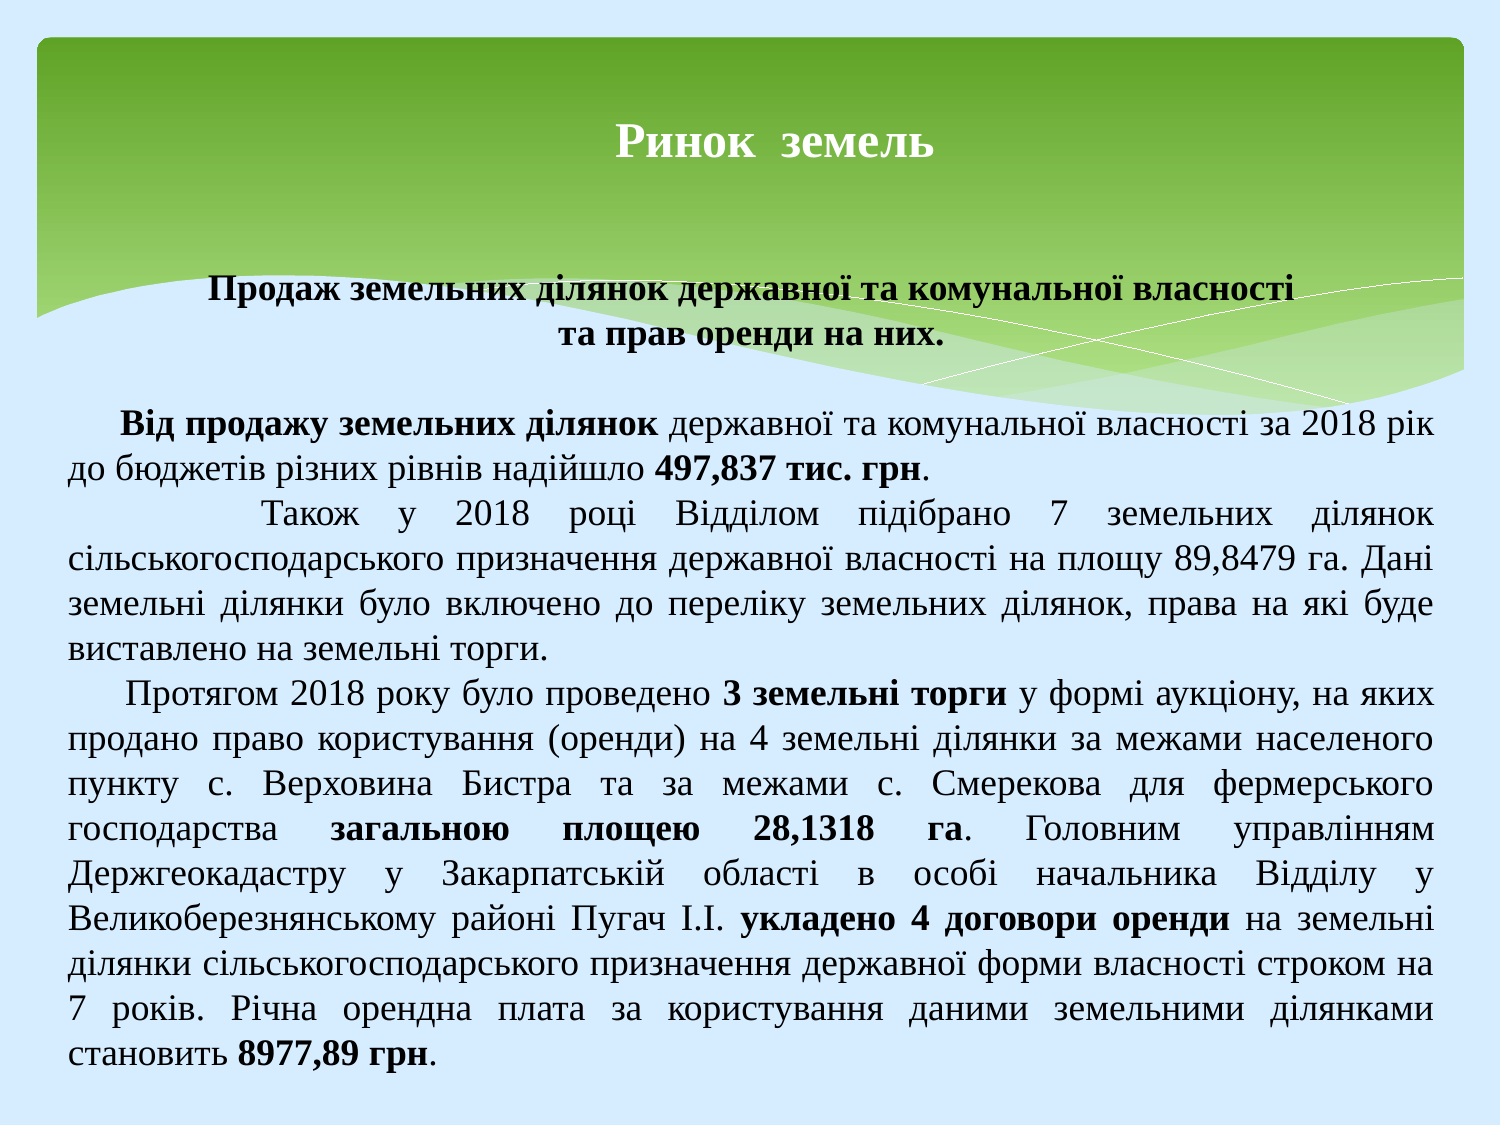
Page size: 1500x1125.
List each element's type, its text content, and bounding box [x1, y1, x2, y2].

text_box Ринок земель [99, 54, 1450, 220]
text_box Продаж земельних ділянок державної та комунальної власності та прав оренди на них. Від продажу земельних ділянок державної та комунальної власності за 2018 рік до бюджетів різних рівнів надійшло 497,837 тис. грн. Також у 2018 році Відділом підібрано 7 земельних ділянок сільськогосподарського призначення державної власності на площу 89,8479 га. Дані земельні ділянки було включено до переліку земельних ділянок, права на які буде виставлено на земельні торги. Протягом 2018 року було проведено 3 земельні торги у формі аукціону, на яких продано право користування (оренди) на 4 земельні ділянки за межами населеного пункту с. Верховина Бистра та за межами с. Смерекова для фермерського господарства загальною площею 28,1318 га. Головним управлінням Держгеокадастру у Закарпатській області в особі начальника Відділу у Великоберезнянському районі Пугач І.І. укладено 4 договори оренди на земельні ділянки сільськогосподарського призначення державної форми власності строком на 7 років. Річна орендна плата за користування даними земельними ділянками становить 8977,89 грн. [53, 255, 1450, 1081]
